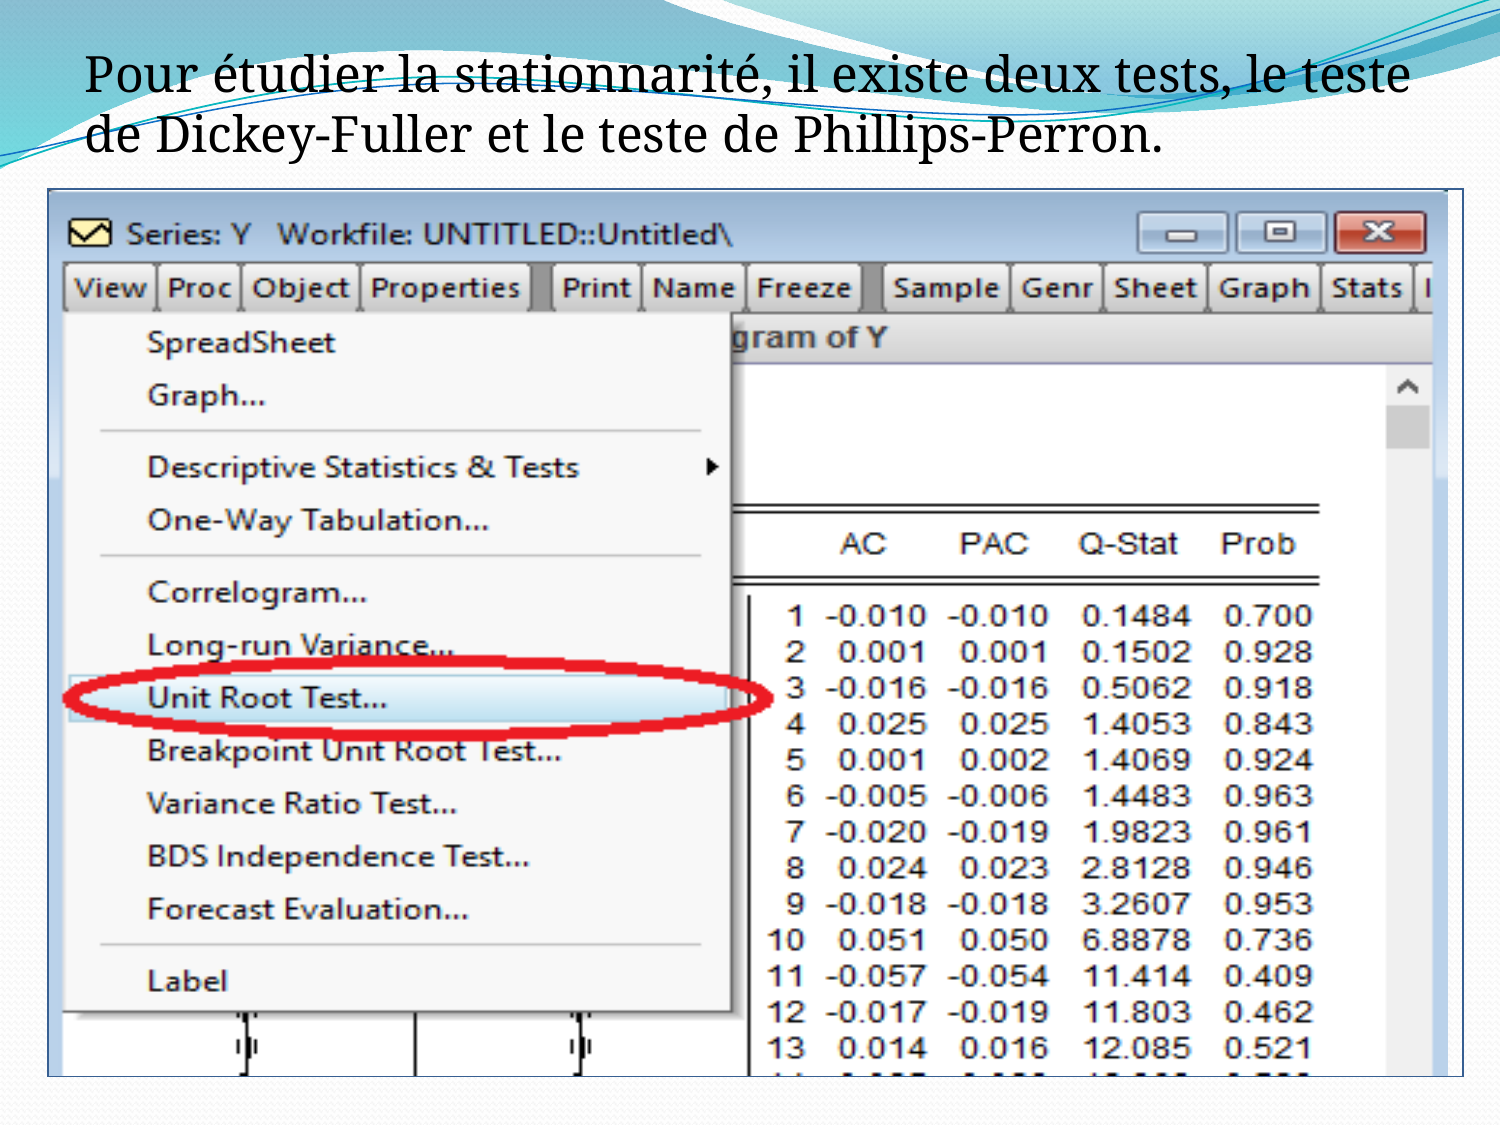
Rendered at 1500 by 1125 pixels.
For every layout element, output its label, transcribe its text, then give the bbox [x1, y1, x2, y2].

text_box Pour étudier la stationnarité, il existe deux tests, le teste de Dickey-Fuller et le teste de Phillips-Perron. [70, 35, 1442, 170]
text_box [46, 187, 1466, 1079]
